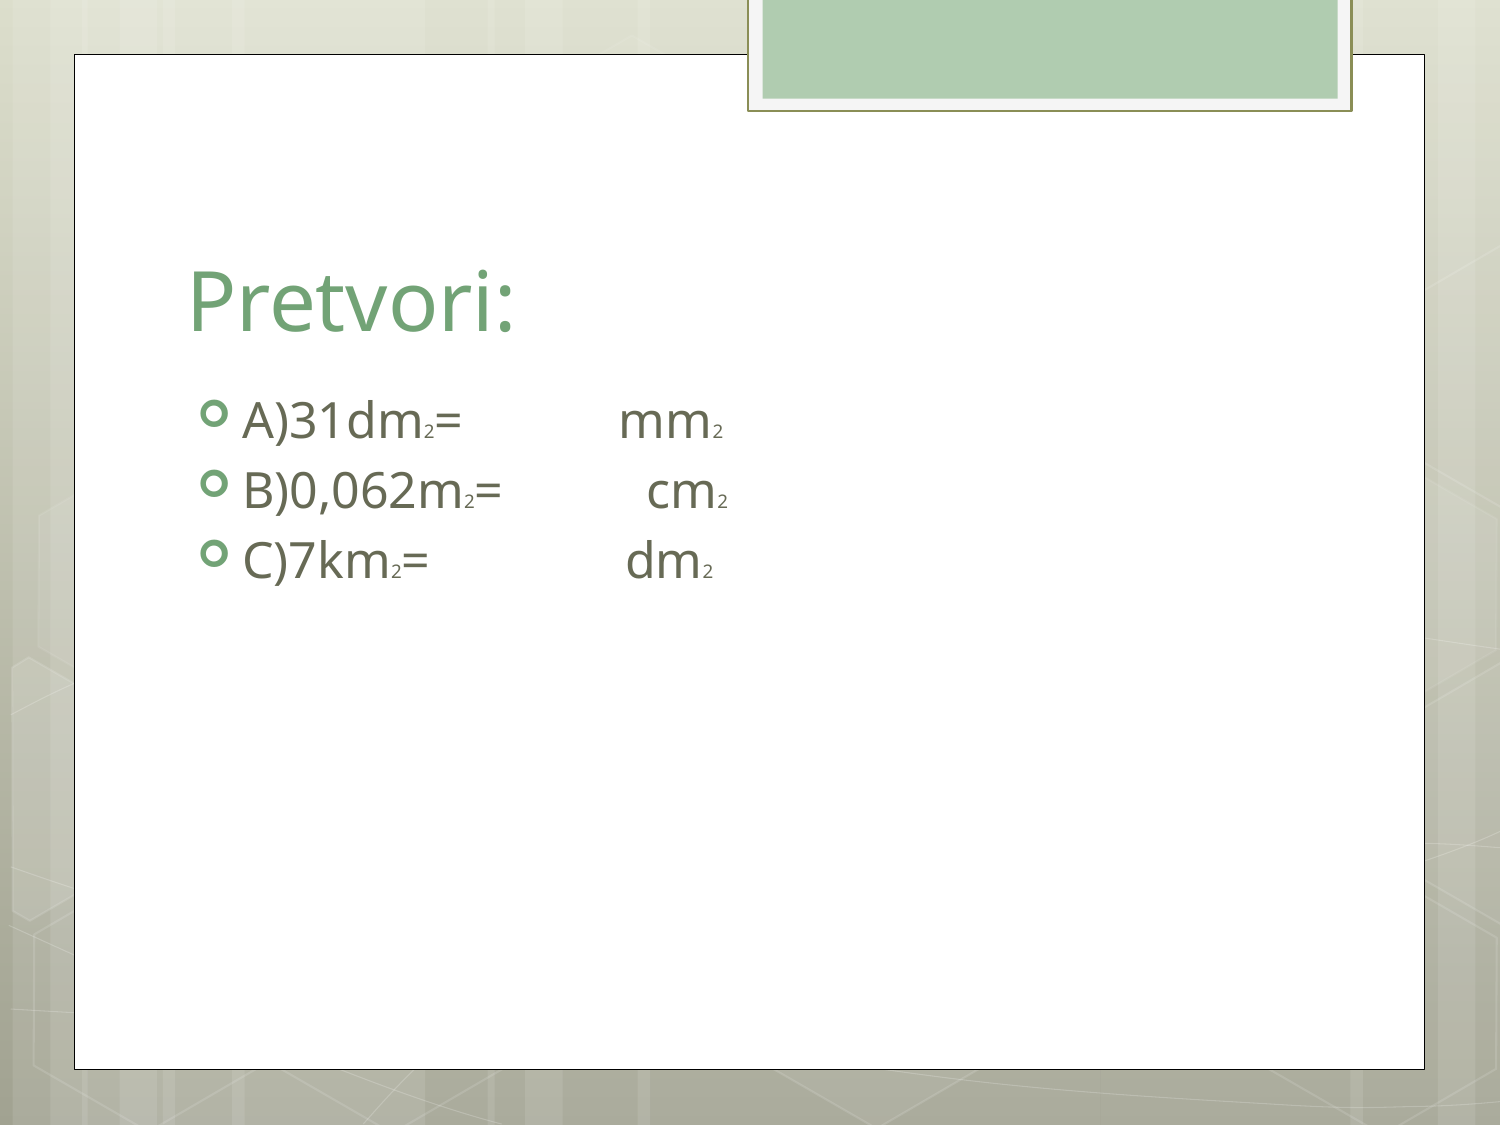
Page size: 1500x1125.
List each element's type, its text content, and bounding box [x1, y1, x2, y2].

title Pretvori: [171, 168, 1324, 357]
list A)31dm2= mm2 B)0,062m2= cm2 C)7km2= dm2 [171, 381, 1283, 957]
